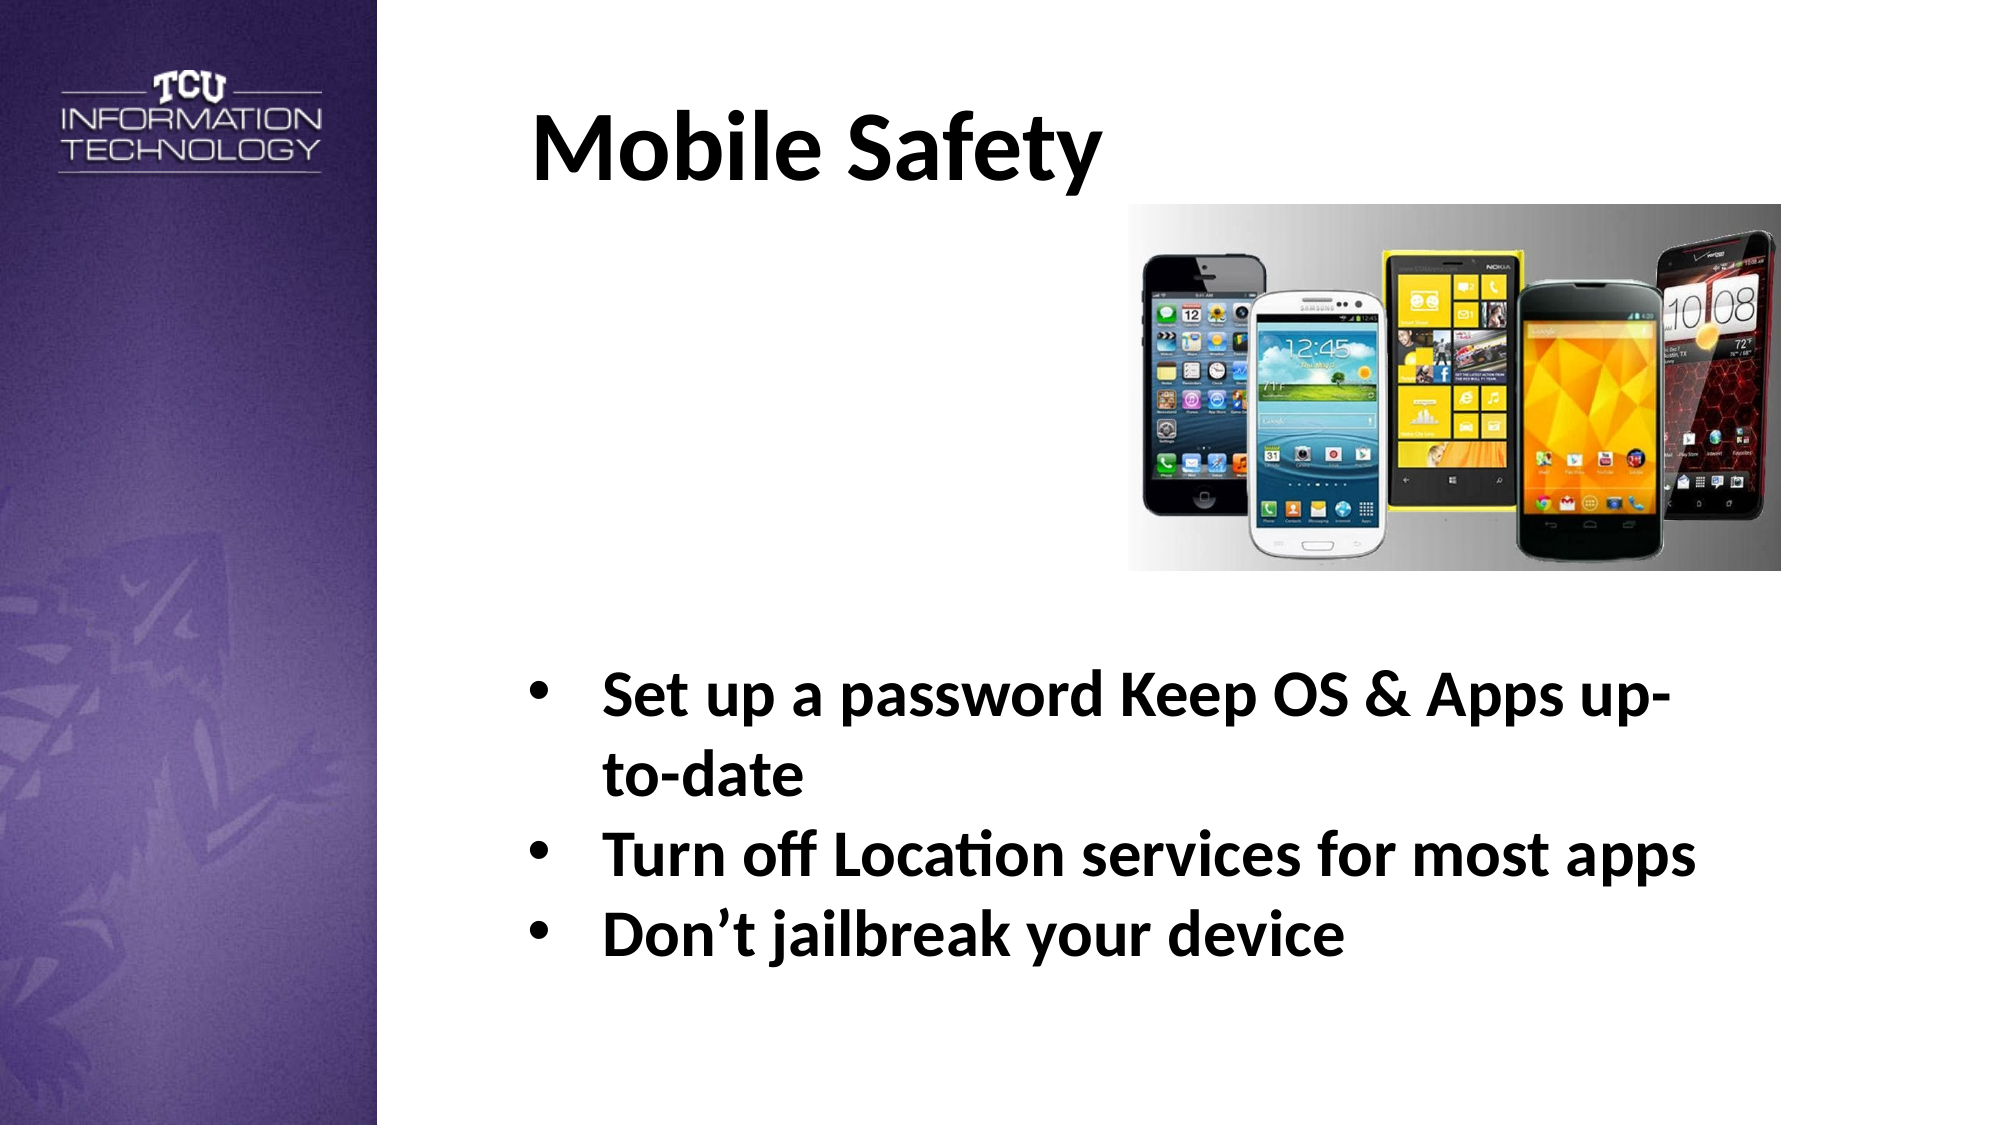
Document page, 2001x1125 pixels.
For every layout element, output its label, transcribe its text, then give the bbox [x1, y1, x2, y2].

text_box Set up a password Keep OS & Apps up-to-date Turn off Location services for most apps Don’t jailbreak your device [512, 642, 1746, 977]
picture [0, 0, 377, 1125]
picture [1128, 204, 1781, 571]
list Mobile Safety [515, 86, 1884, 282]
